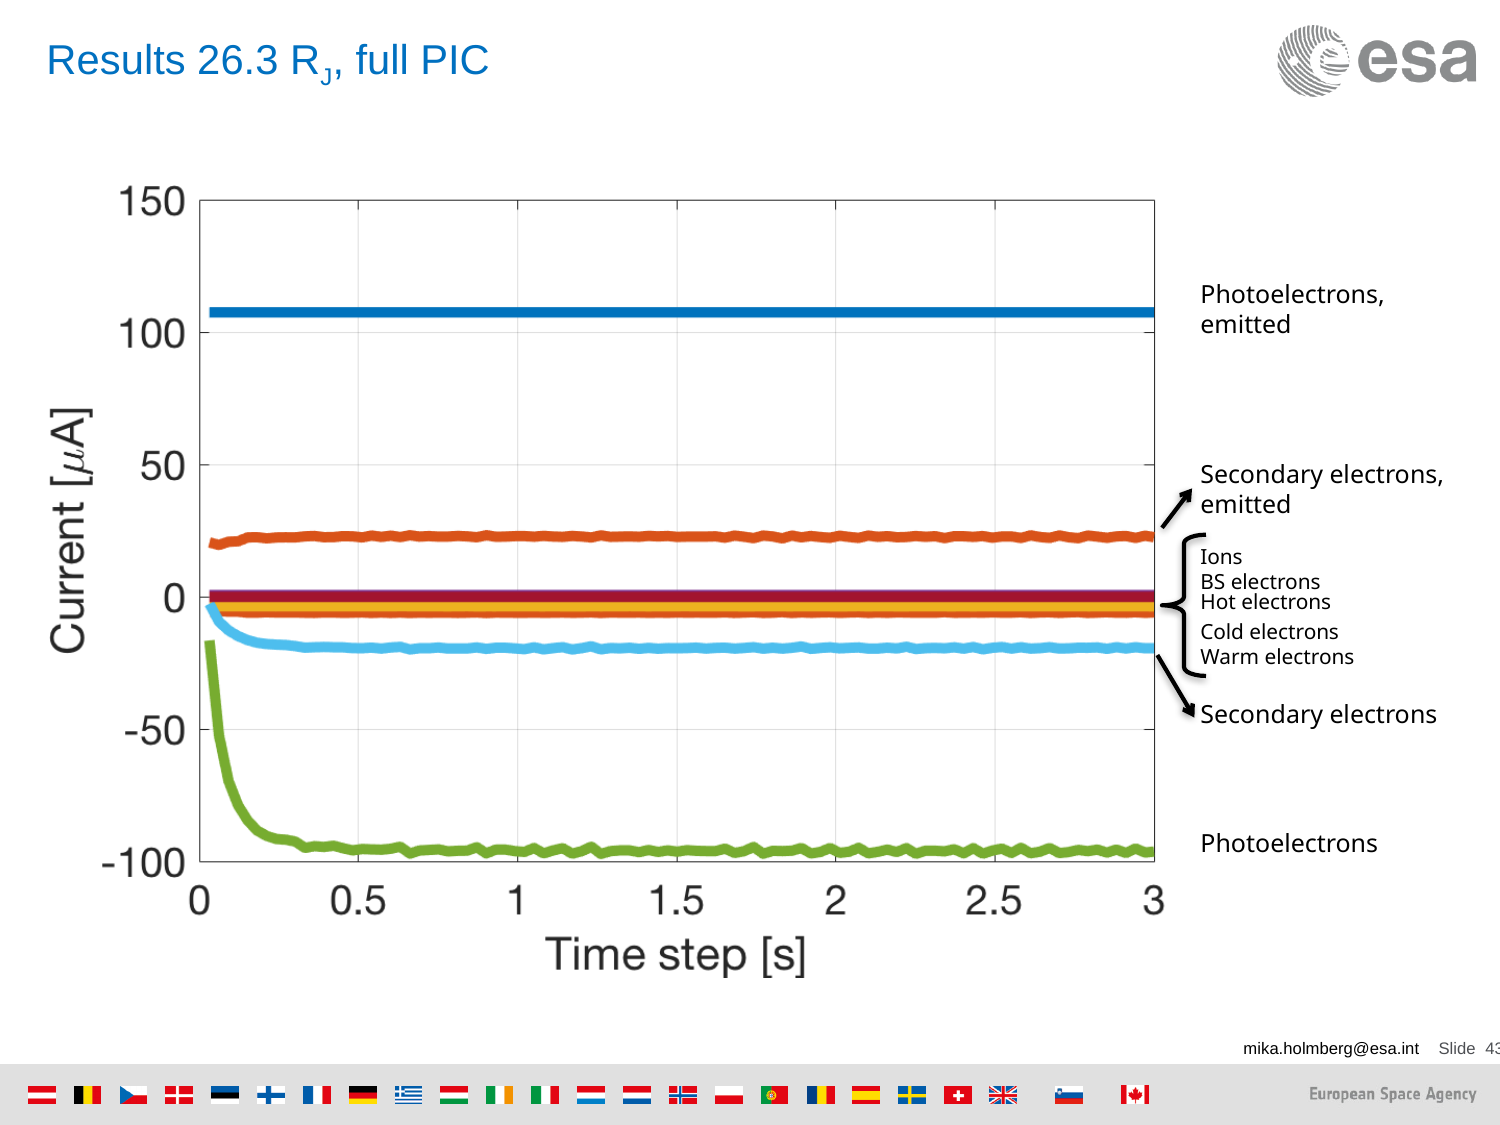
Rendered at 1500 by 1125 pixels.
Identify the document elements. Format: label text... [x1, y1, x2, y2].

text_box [1157, 654, 1195, 718]
picture [44, 156, 1202, 979]
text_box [1161, 488, 1193, 528]
title Results 26.3 RJ, full PIC [31, 28, 1209, 95]
text_box Photoelectrons, emitted Secondary electrons, emitted Ions BS electrons Hot electrons Cold electrons Warm electrons Secondary electrons Photoelectrons [1207, 271, 1500, 922]
picture [1277, 25, 1477, 109]
picture [0, 1064, 1500, 1125]
